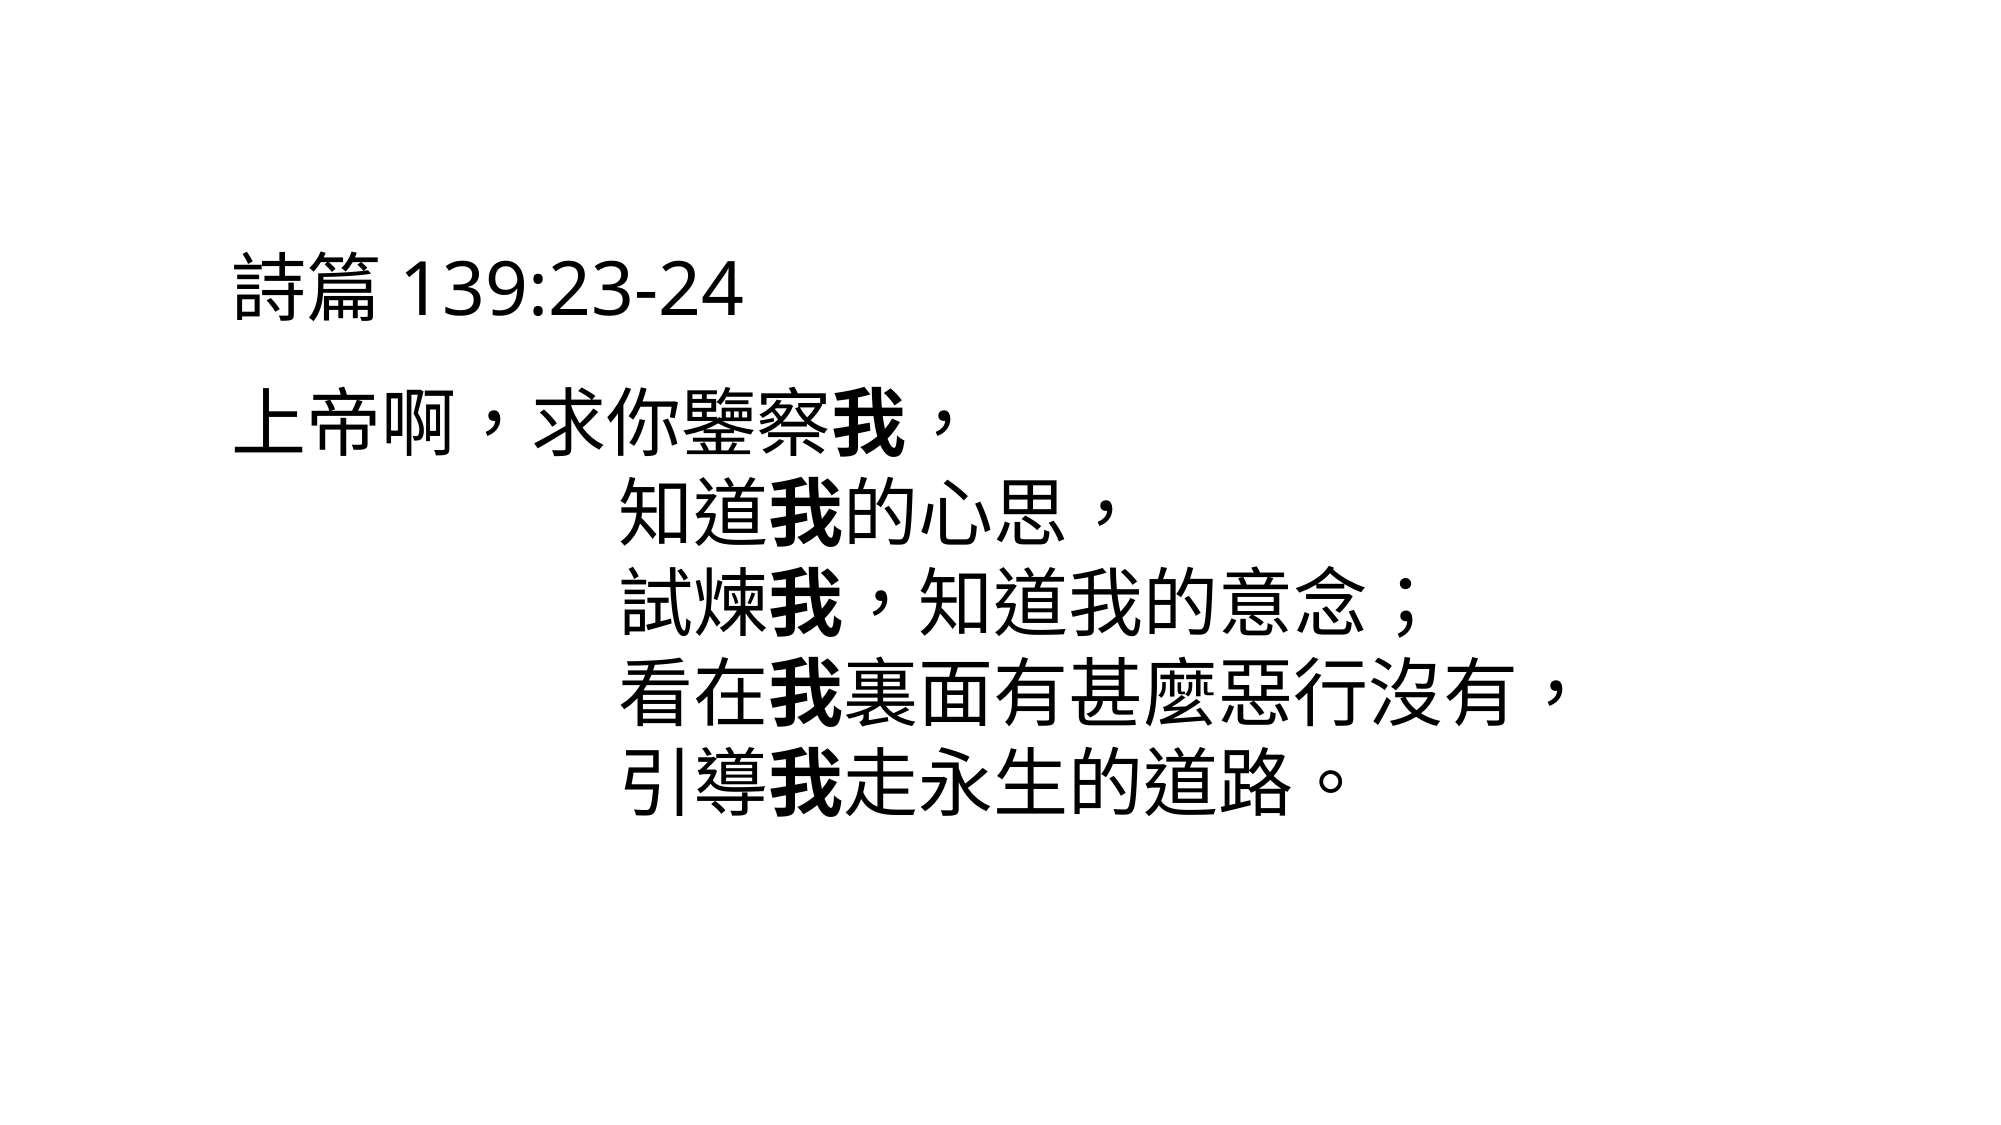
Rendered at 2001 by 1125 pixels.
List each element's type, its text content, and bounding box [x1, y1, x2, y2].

text_box 詩篇139:23-24 上帝啊，求你鑒察我， 知道我的心思， 試煉我，知道我的意念； 看在我裏面有甚麼惡行沒有， 引導我走永生的道路。 [216, 232, 1875, 833]
